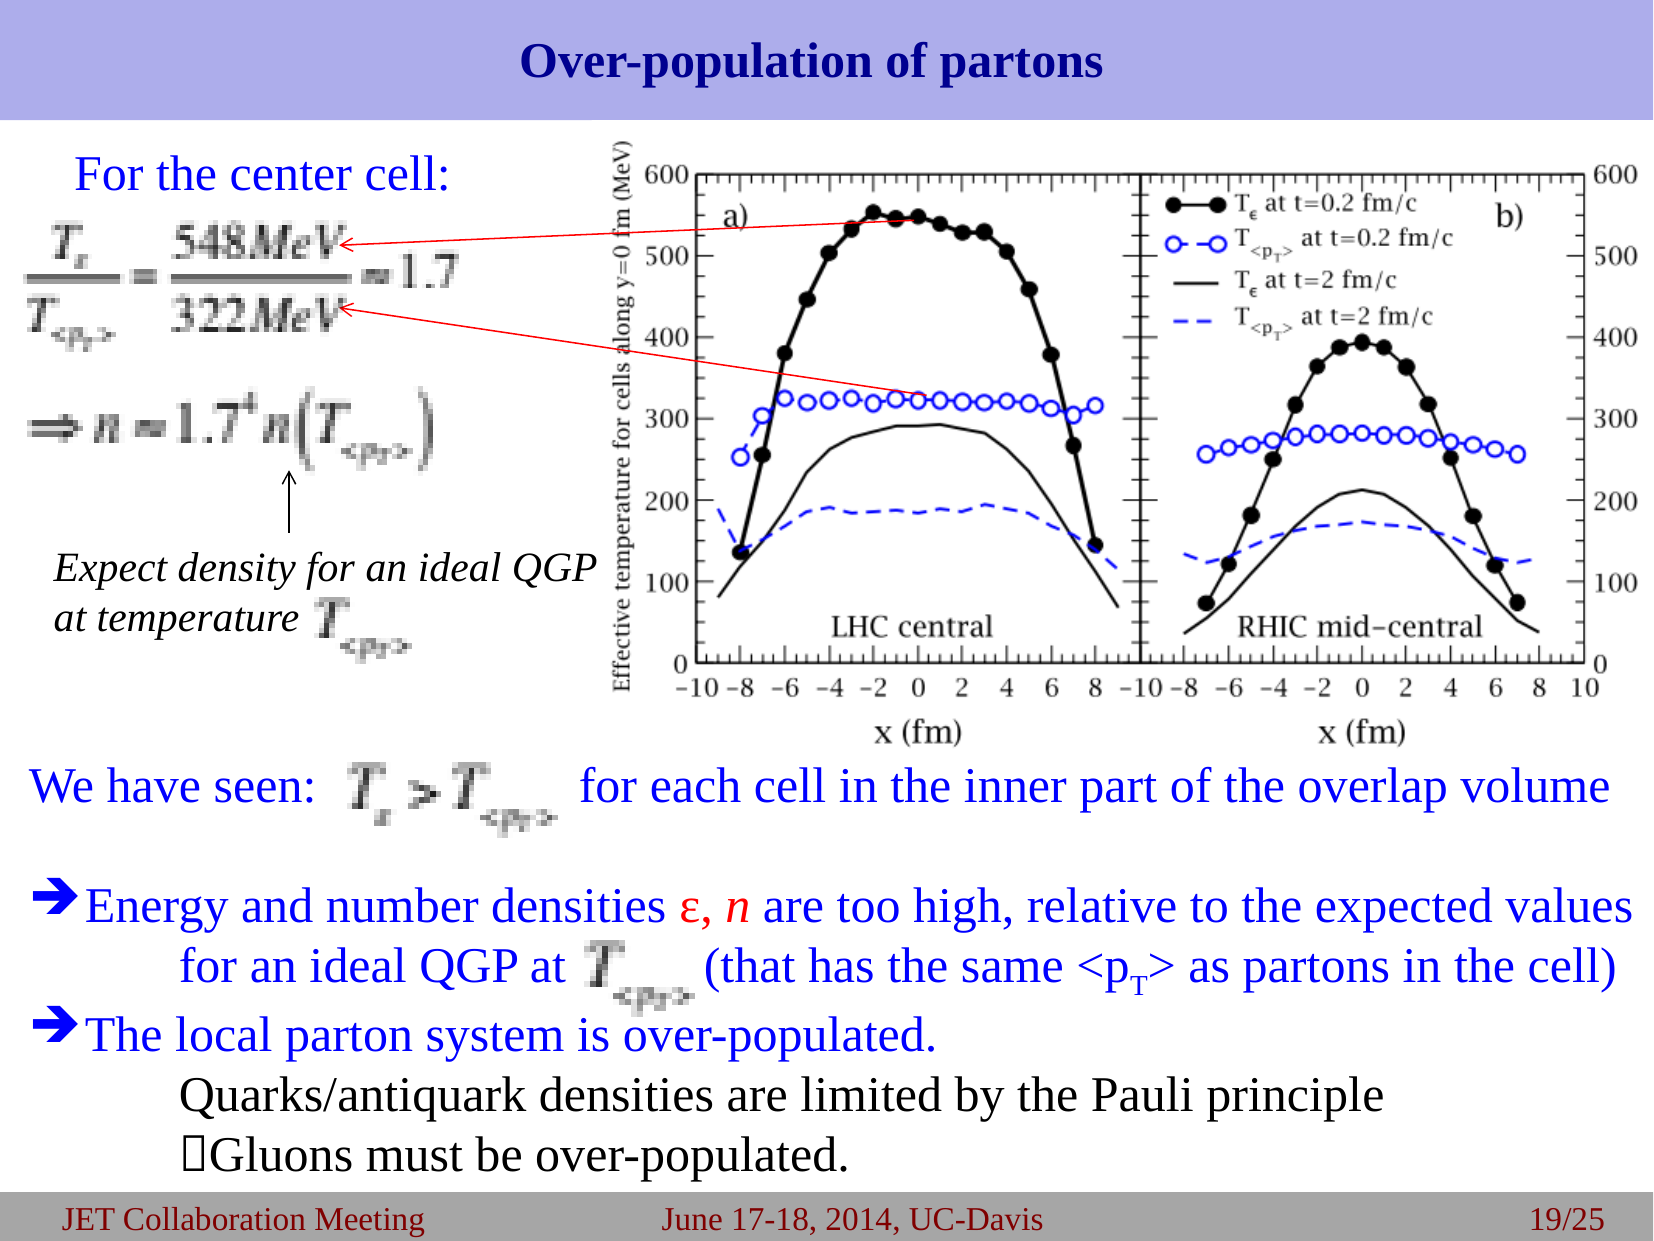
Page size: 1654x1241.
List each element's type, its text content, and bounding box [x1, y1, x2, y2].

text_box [469, 220, 915, 246]
text_box Expect density for an ideal QGP at temperature [39, 532, 586, 648]
picture [591, 119, 1654, 761]
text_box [16, 370, 440, 478]
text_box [304, 582, 418, 671]
text_box Over-population of partons [504, 20, 1119, 95]
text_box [336, 745, 565, 846]
text_box We have seen: for each cell in the inner part of the overlap volume Energy and number densities ε, n are too high, relative to the expected values for an ideal QGP at (that has the same <pT> as partons in the cell) The local parton system is over-populated. Quarks/antiquark densities are limited by the Pauli principle Gluons must be over-populated. [13, 745, 1654, 1189]
text_box For the center cell: [59, 132, 479, 208]
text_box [14, 205, 465, 359]
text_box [438, 307, 927, 396]
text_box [573, 923, 702, 1024]
